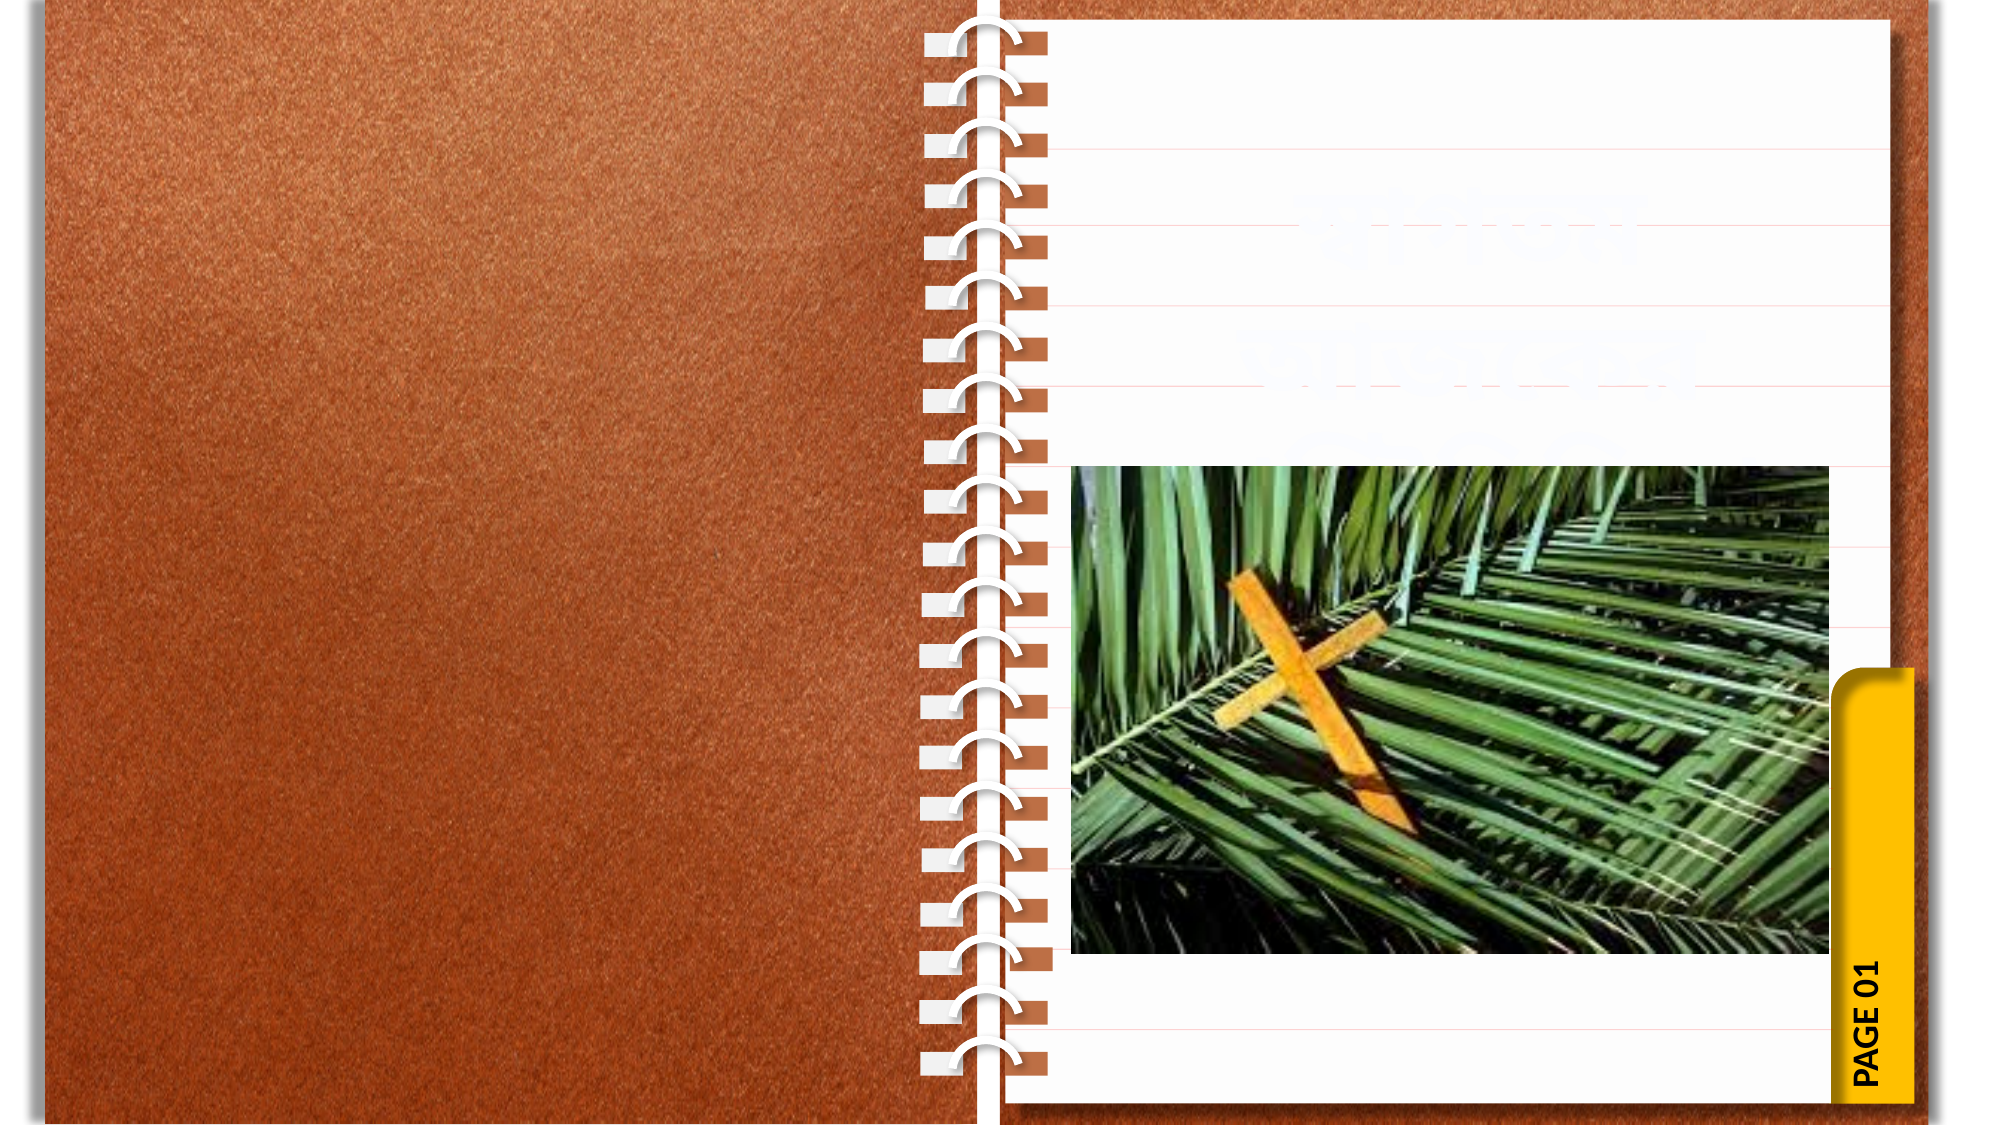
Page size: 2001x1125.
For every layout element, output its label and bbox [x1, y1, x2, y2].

text_box [999, 0, 1929, 676]
text_box [44, 0, 978, 1125]
text_box [1915, 1121, 1929, 1125]
text_box [919, 19, 1053, 1104]
picture [1071, 466, 1829, 954]
text_box [999, 19, 1915, 1125]
